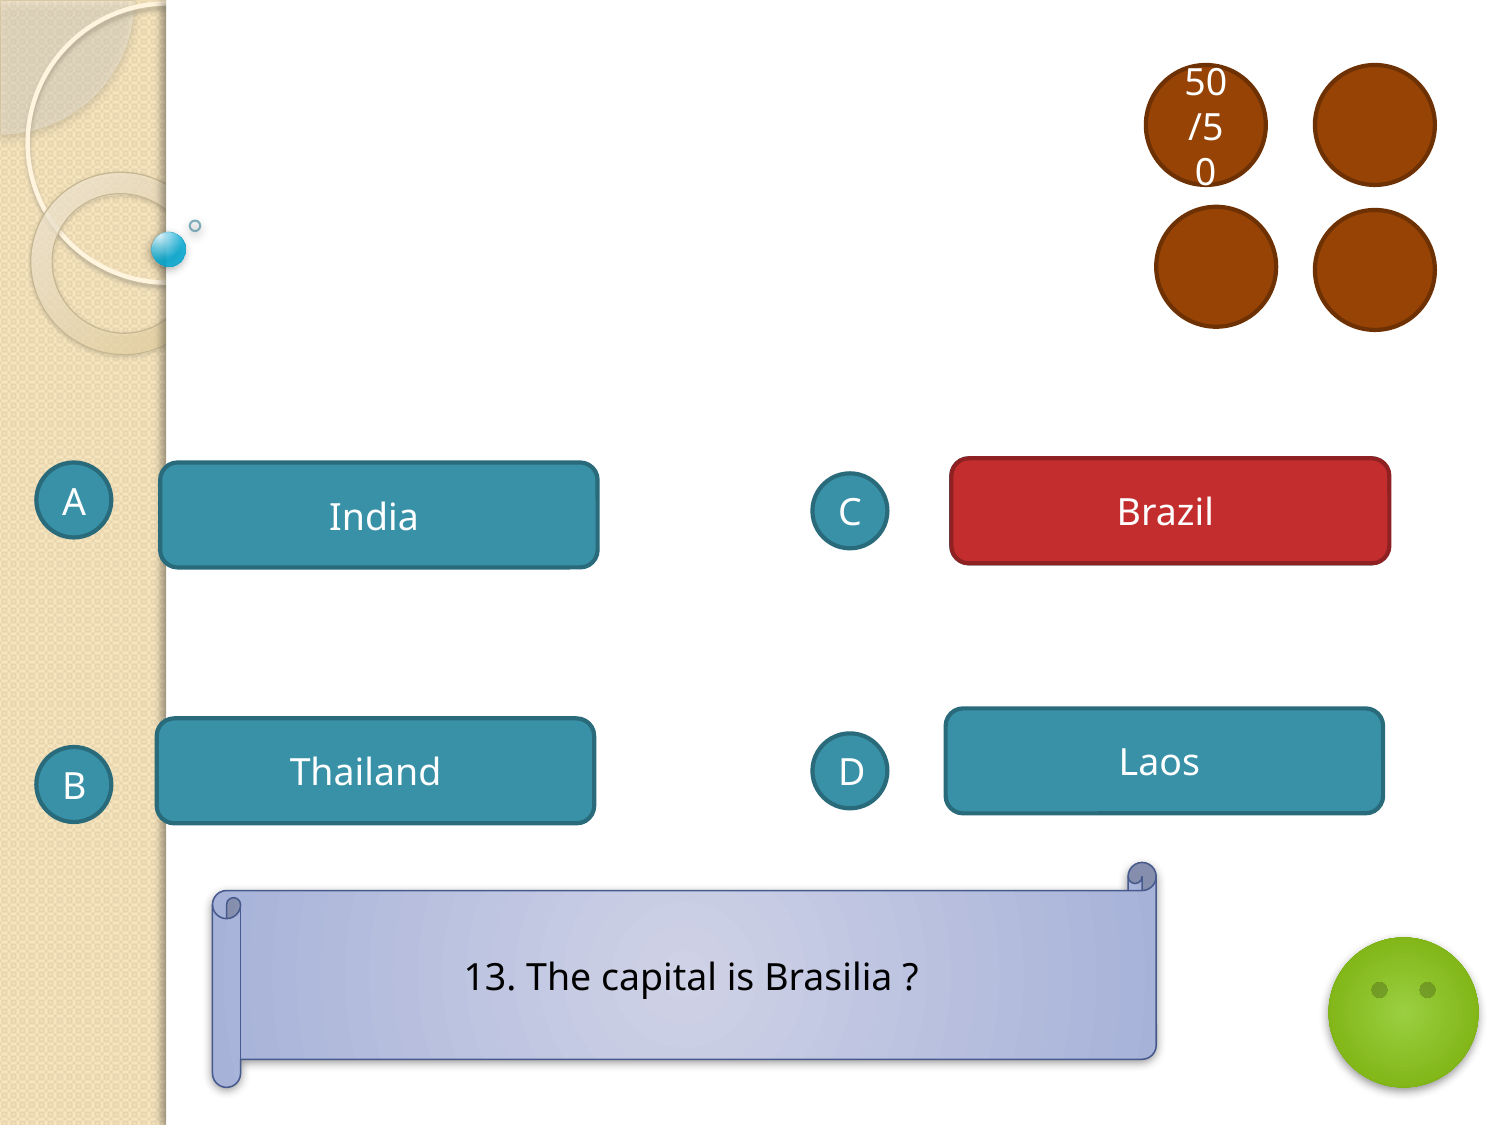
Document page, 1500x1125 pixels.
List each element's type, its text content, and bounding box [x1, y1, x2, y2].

text_box India [158, 460, 600, 570]
text_box D [810, 731, 890, 811]
text_box [1154, 204, 1279, 329]
text_box A [34, 460, 114, 540]
text_box [1312, 62, 1438, 188]
text_box [1312, 207, 1438, 333]
text_box [1328, 937, 1479, 1088]
text_box Brazil [949, 456, 1392, 566]
text_box B [34, 744, 114, 825]
text_box 13. The capital is Brasilia ? [211, 861, 1158, 1089]
text_box Thailand [154, 716, 597, 826]
text_box 50/50 [1143, 62, 1268, 188]
text_box C [810, 471, 890, 551]
text_box Laos [943, 706, 1386, 816]
